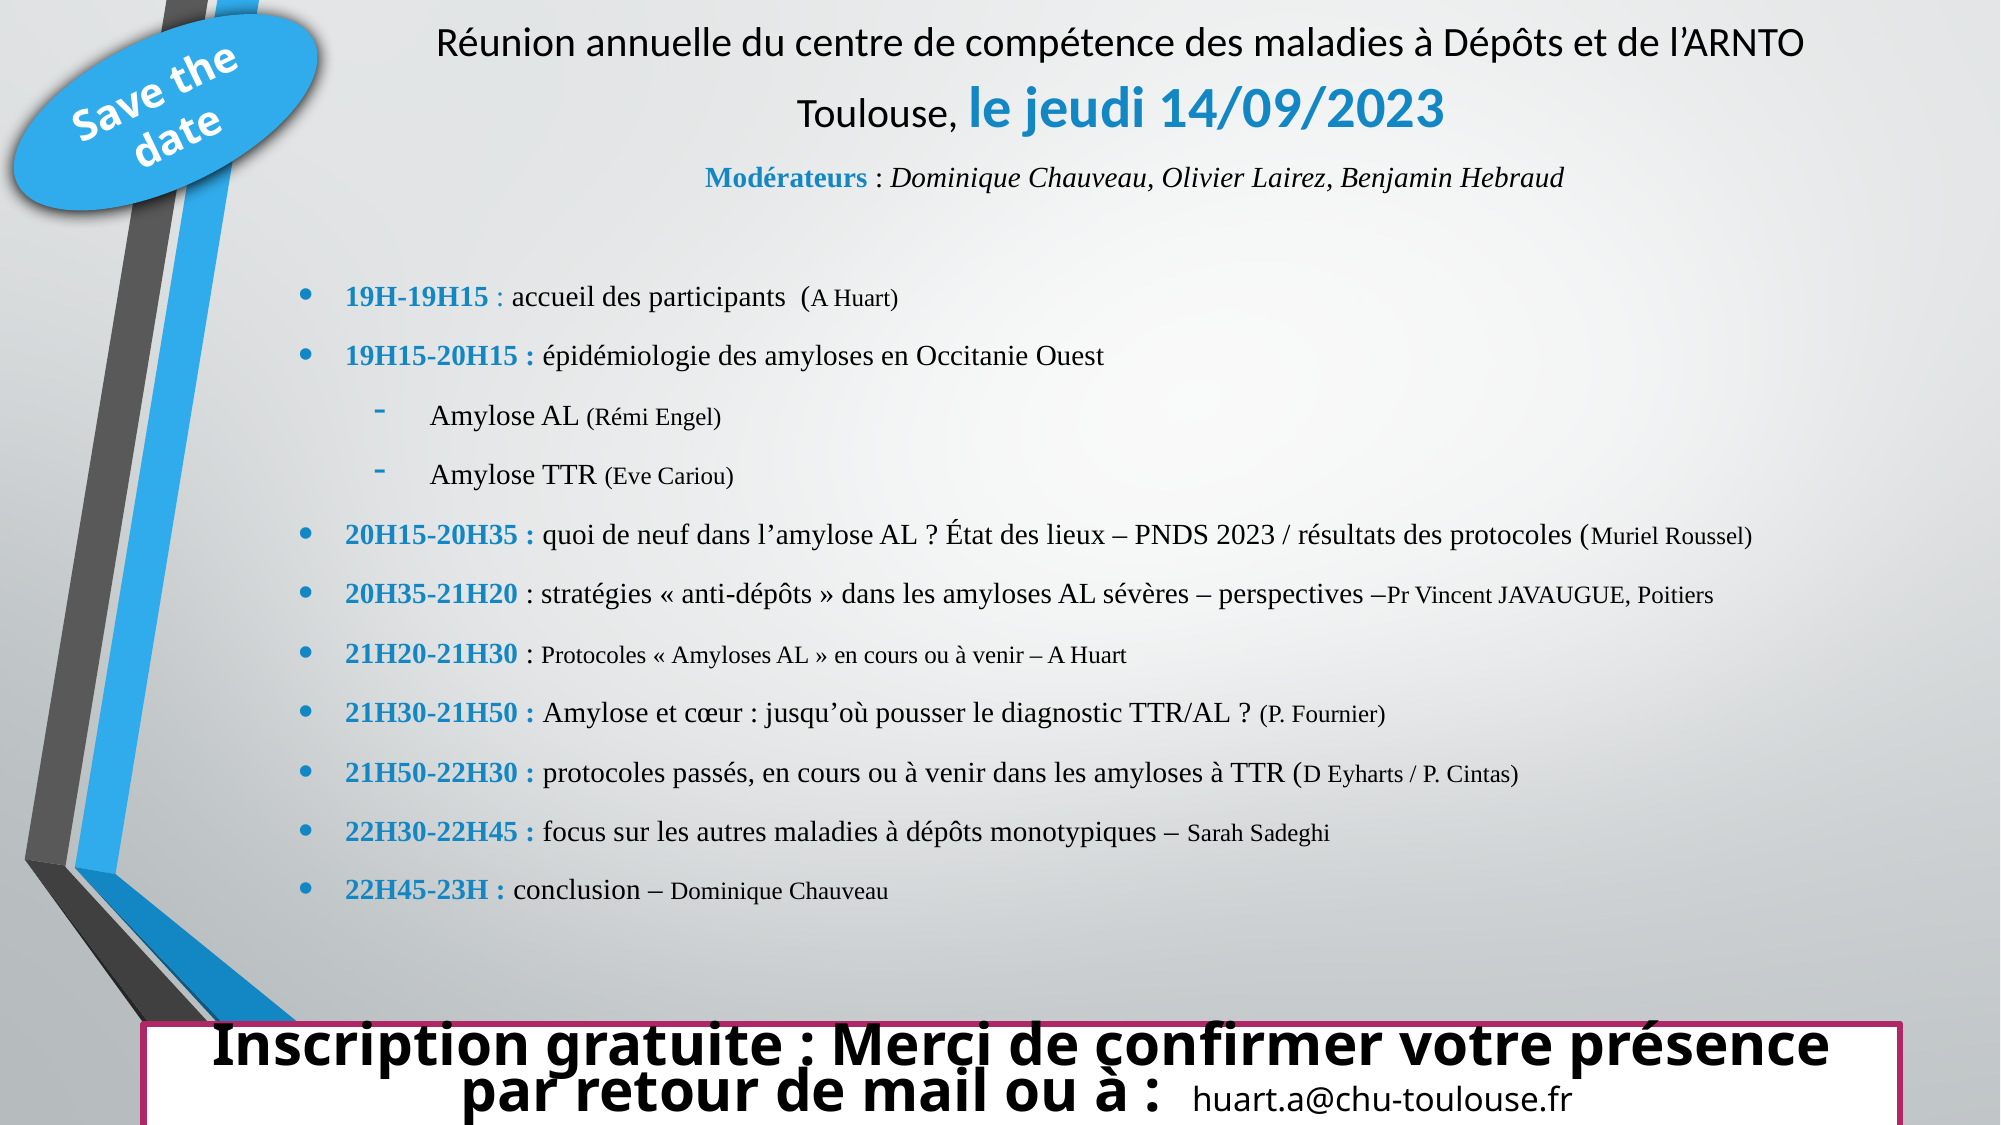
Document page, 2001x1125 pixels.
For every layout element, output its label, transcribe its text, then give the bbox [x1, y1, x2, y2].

text_box Inscription gratuite : Merci de confirmer votre présence par retour de mail ou à : huart.a@chu-toulouse.fr [143, 1024, 1901, 1125]
text_box Save the date [12, 12, 319, 212]
list Modérateurs : Dominique Chauveau, Olivier Lairez, Benjamin Hebraud 19H-19H15 : accueil des participants (A Huart) 19H15-20H15 : épidémiologie des amyloses en Occitanie Ouest Amylose AL (Rémi Engel) Amylose TTR (Eve Cariou) 20H15-20H35 : quoi de neuf dans l’amylose AL ? État des lieux – PNDS 2023 / résultats des protocoles (Muriel Roussel) 20H35-21H20 : stratégies « anti-dépôts » dans les amyloses AL sévères – perspectives –Pr Vincent JAVAUGUE, Poitiers 21H20-21H30 : Protocoles « Amyloses AL » en cours ou à venir – A Huart 21H30-21H50 : Amylose et cœur : jusqu’où pousser le diagnostic TTR/AL ? (P. Fournier) 21H50-22H30 : protocoles passés, en cours ou à venir dans les amyloses à TTR (D Eyharts / P. Cintas) 22H30-22H45 : focus sur les autres maladies à dépôts monotypiques – Sarah Sadeghi 22H45-23H : conclusion – Dominique Chauveau [283, 112, 1959, 949]
title Réunion annuelle du centre de compétence des maladies à Dépôts et de l’ARNTO Toulouse, le jeudi 14/09/2023 [319, 45, 1984, 105]
